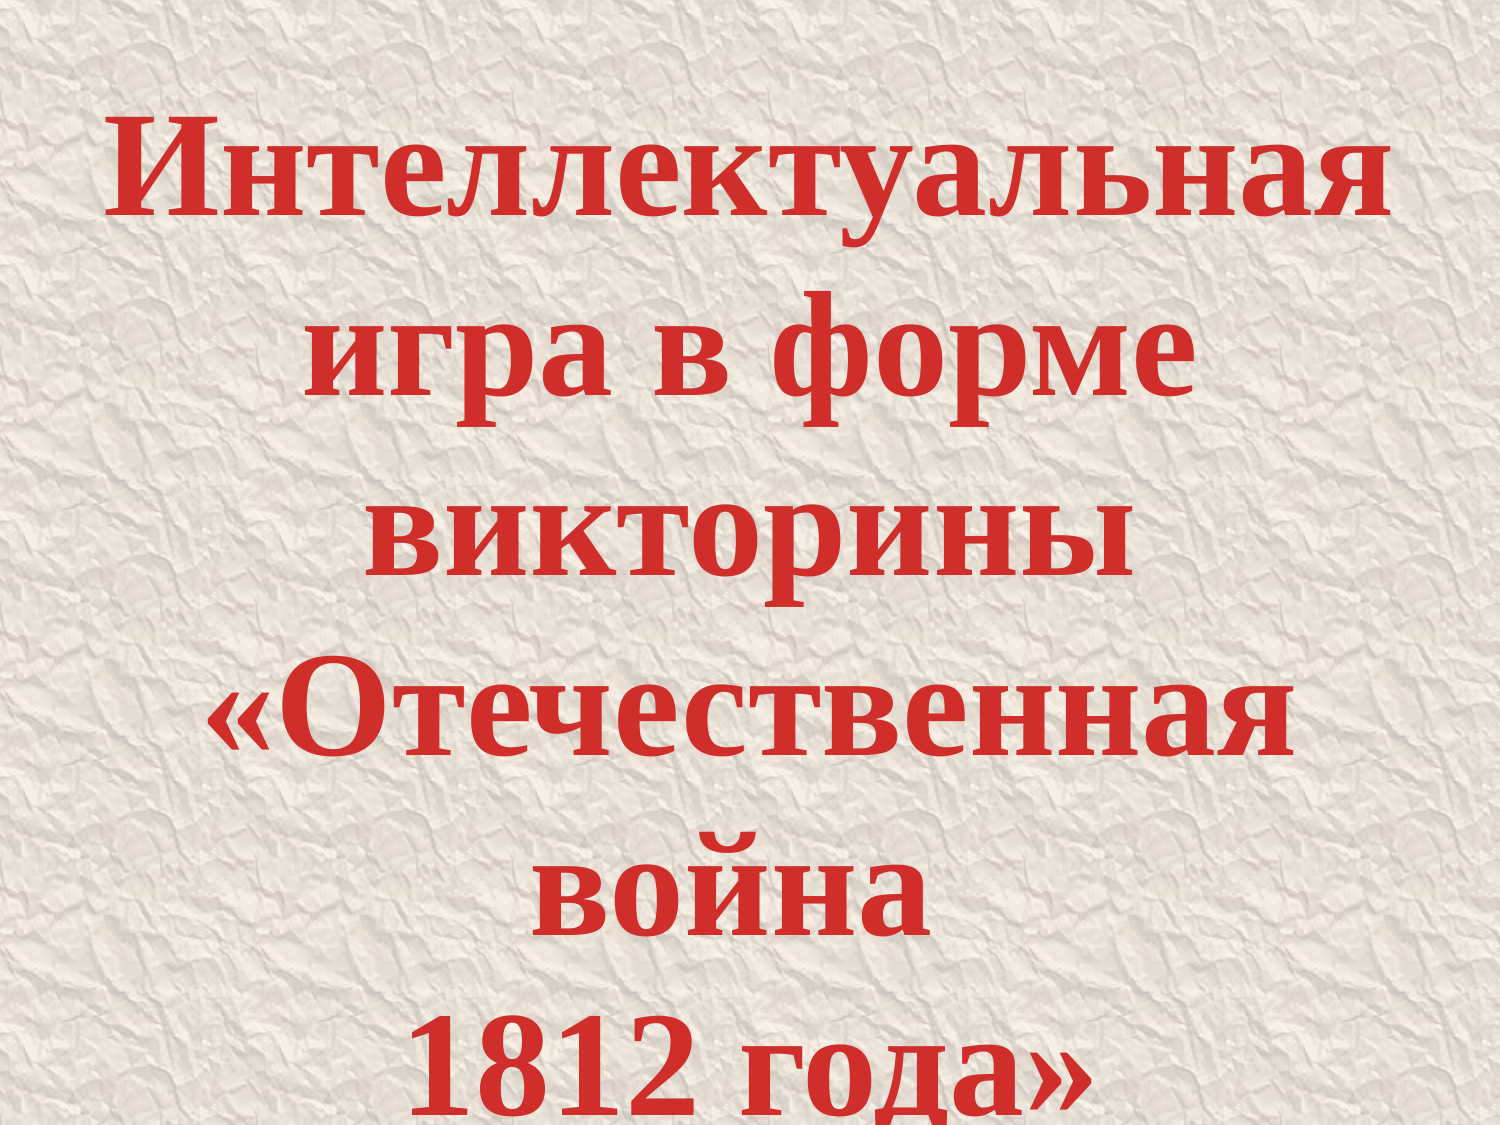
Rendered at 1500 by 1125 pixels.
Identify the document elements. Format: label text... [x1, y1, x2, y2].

text_box Интеллектуальная игра в форме викторины «Отечественная война 1812 года» [81, 58, 1418, 1125]
